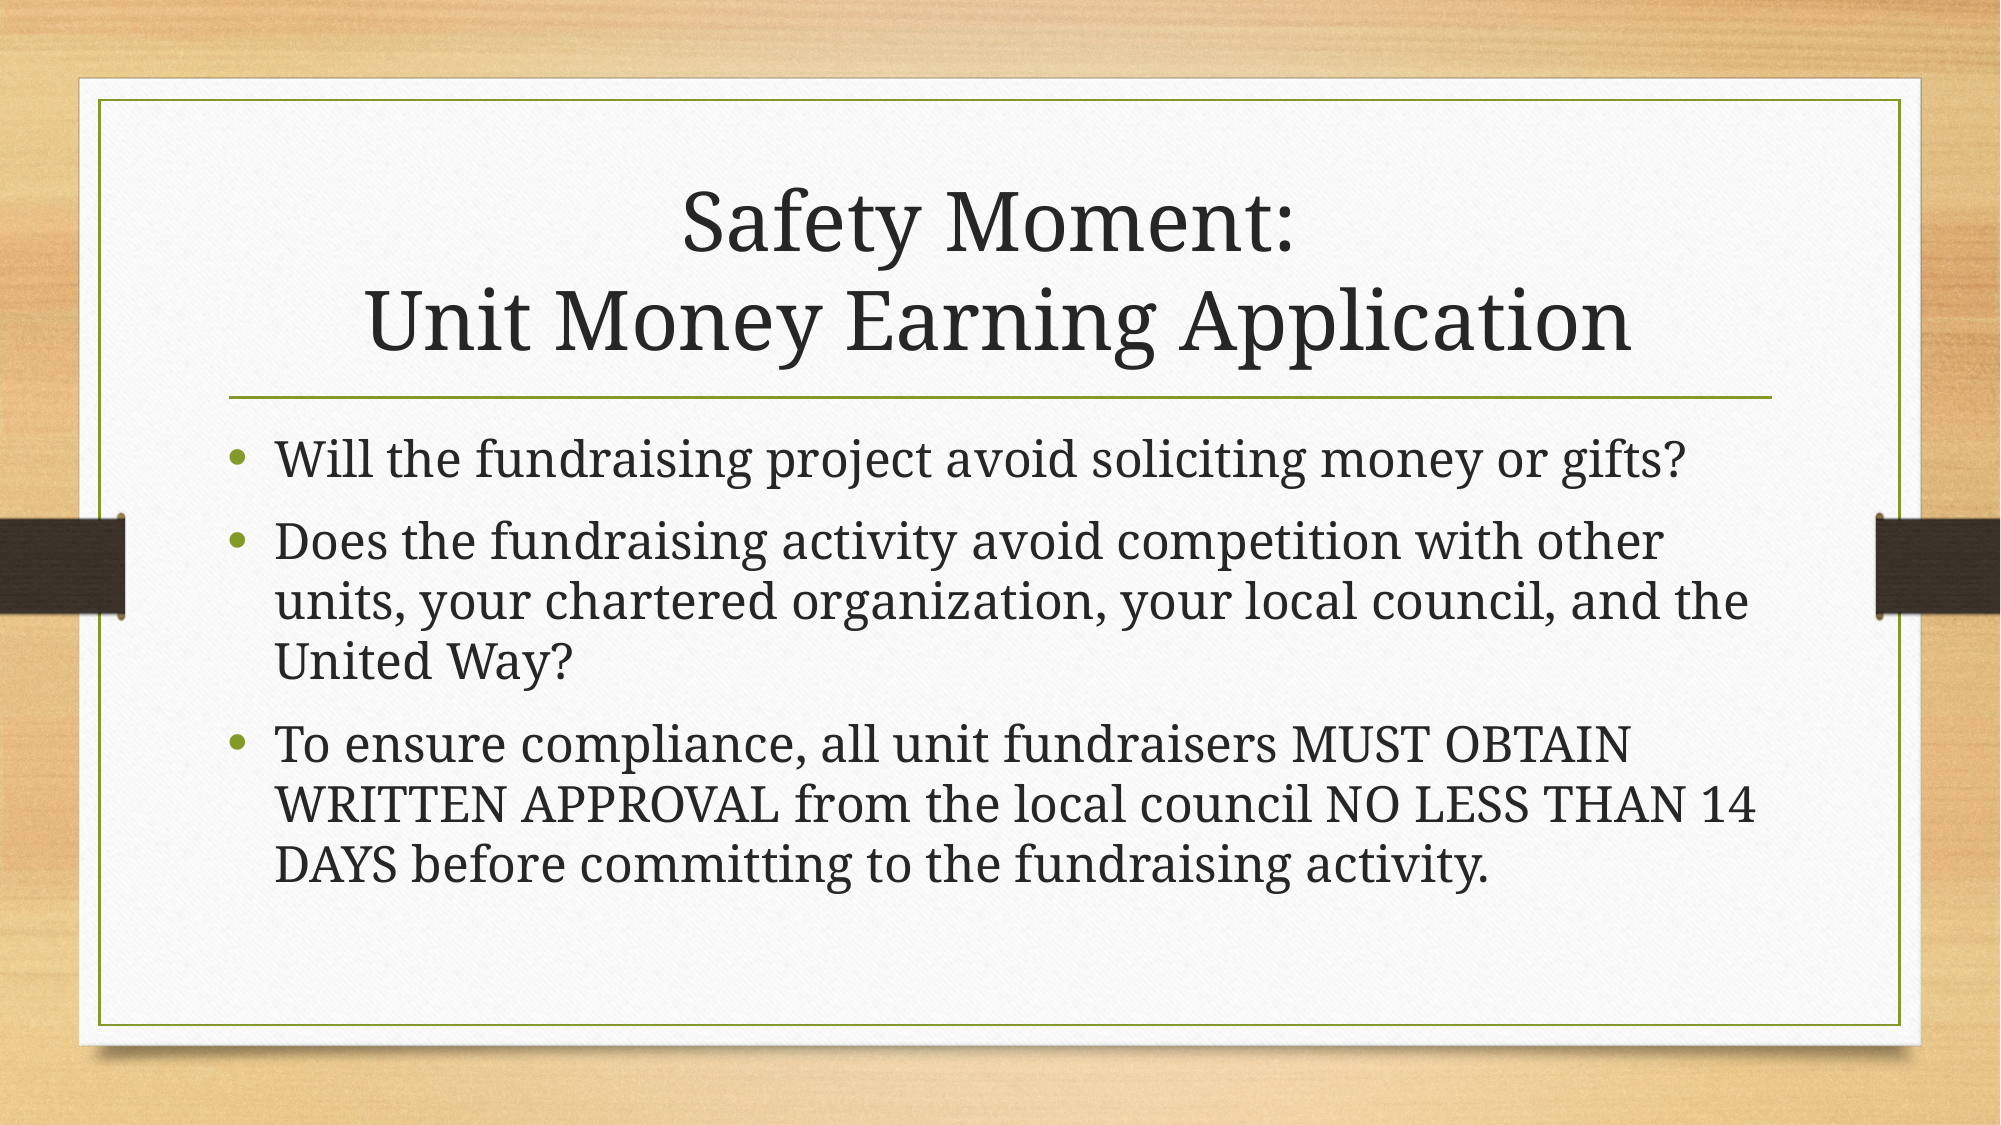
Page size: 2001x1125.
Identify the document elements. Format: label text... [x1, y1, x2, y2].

title Safety Moment: Unit Money Earning Application [212, 161, 1788, 375]
list Will the fundraising project avoid soliciting money or gifts? Does the fundraising activity avoid competition with other units, your chartered organization, your local council, and the United Way? To ensure compliance, all unit fundraisers MUST OBTAIN WRITTEN APPROVAL from the local council NO LESS THAN 14 DAYS before committing to the fundraising activity. [212, 419, 1788, 964]
picture [0, 0, 2001, 1125]
